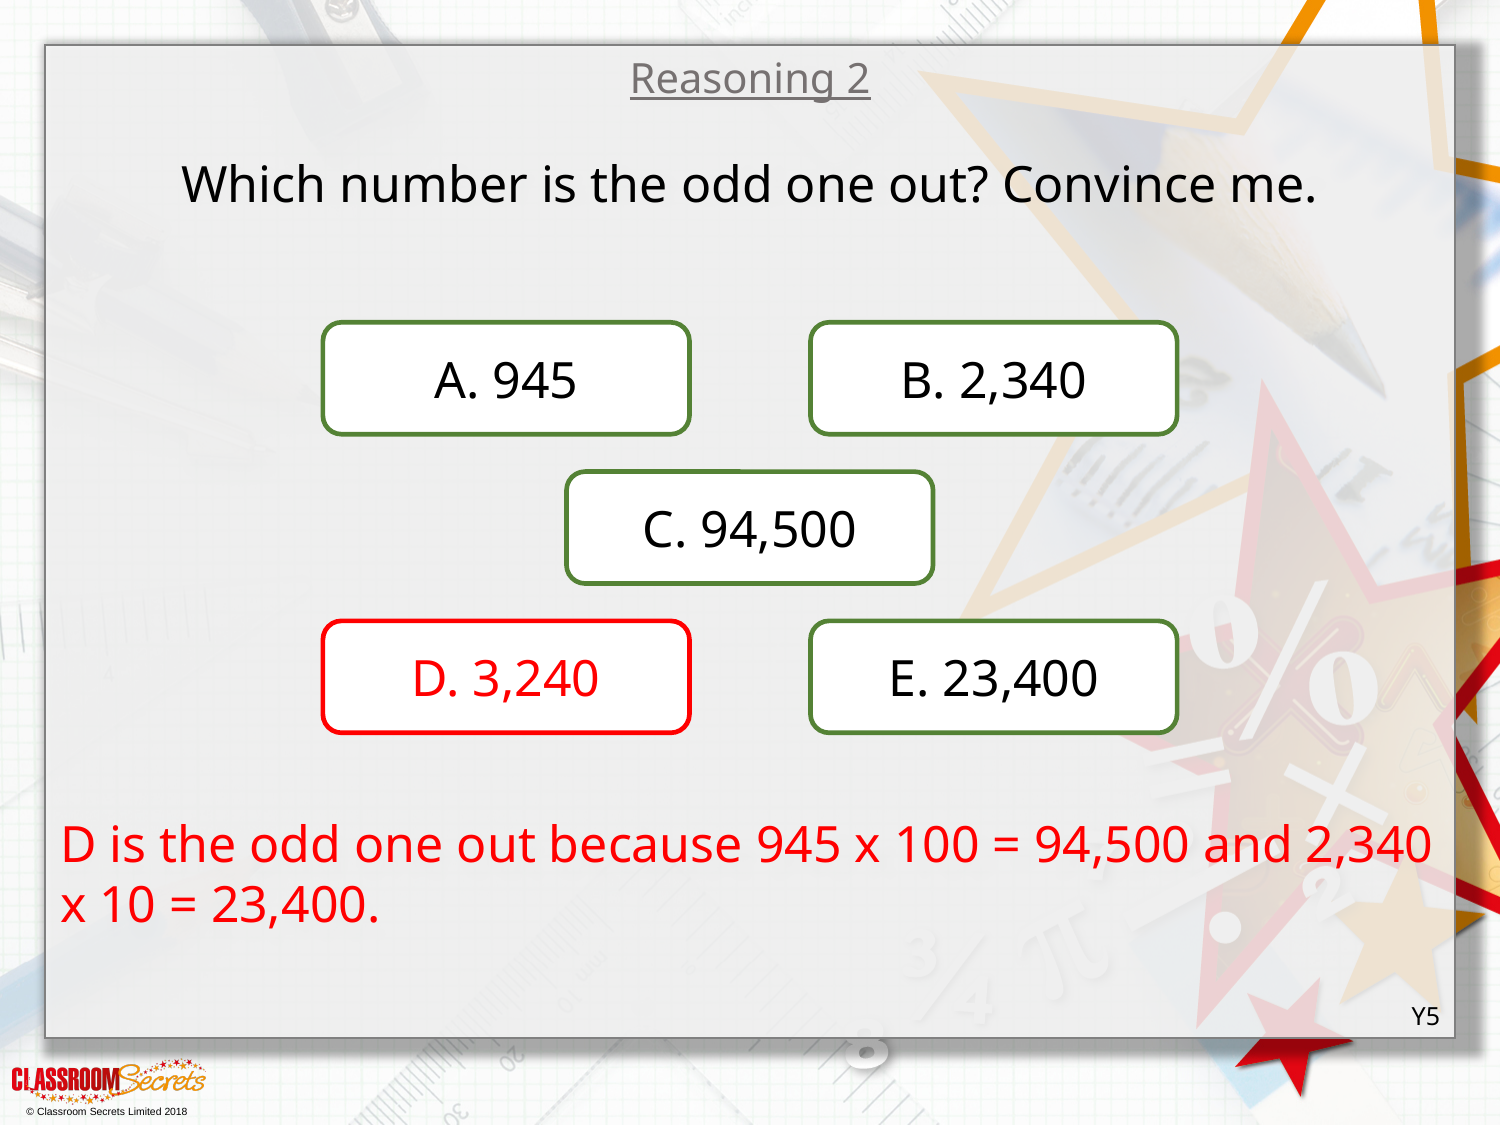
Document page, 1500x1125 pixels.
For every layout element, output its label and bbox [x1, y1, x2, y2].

picture [0, 0, 1500, 1125]
text_box [11, 1058, 207, 1125]
text_box [322, 322, 1178, 733]
